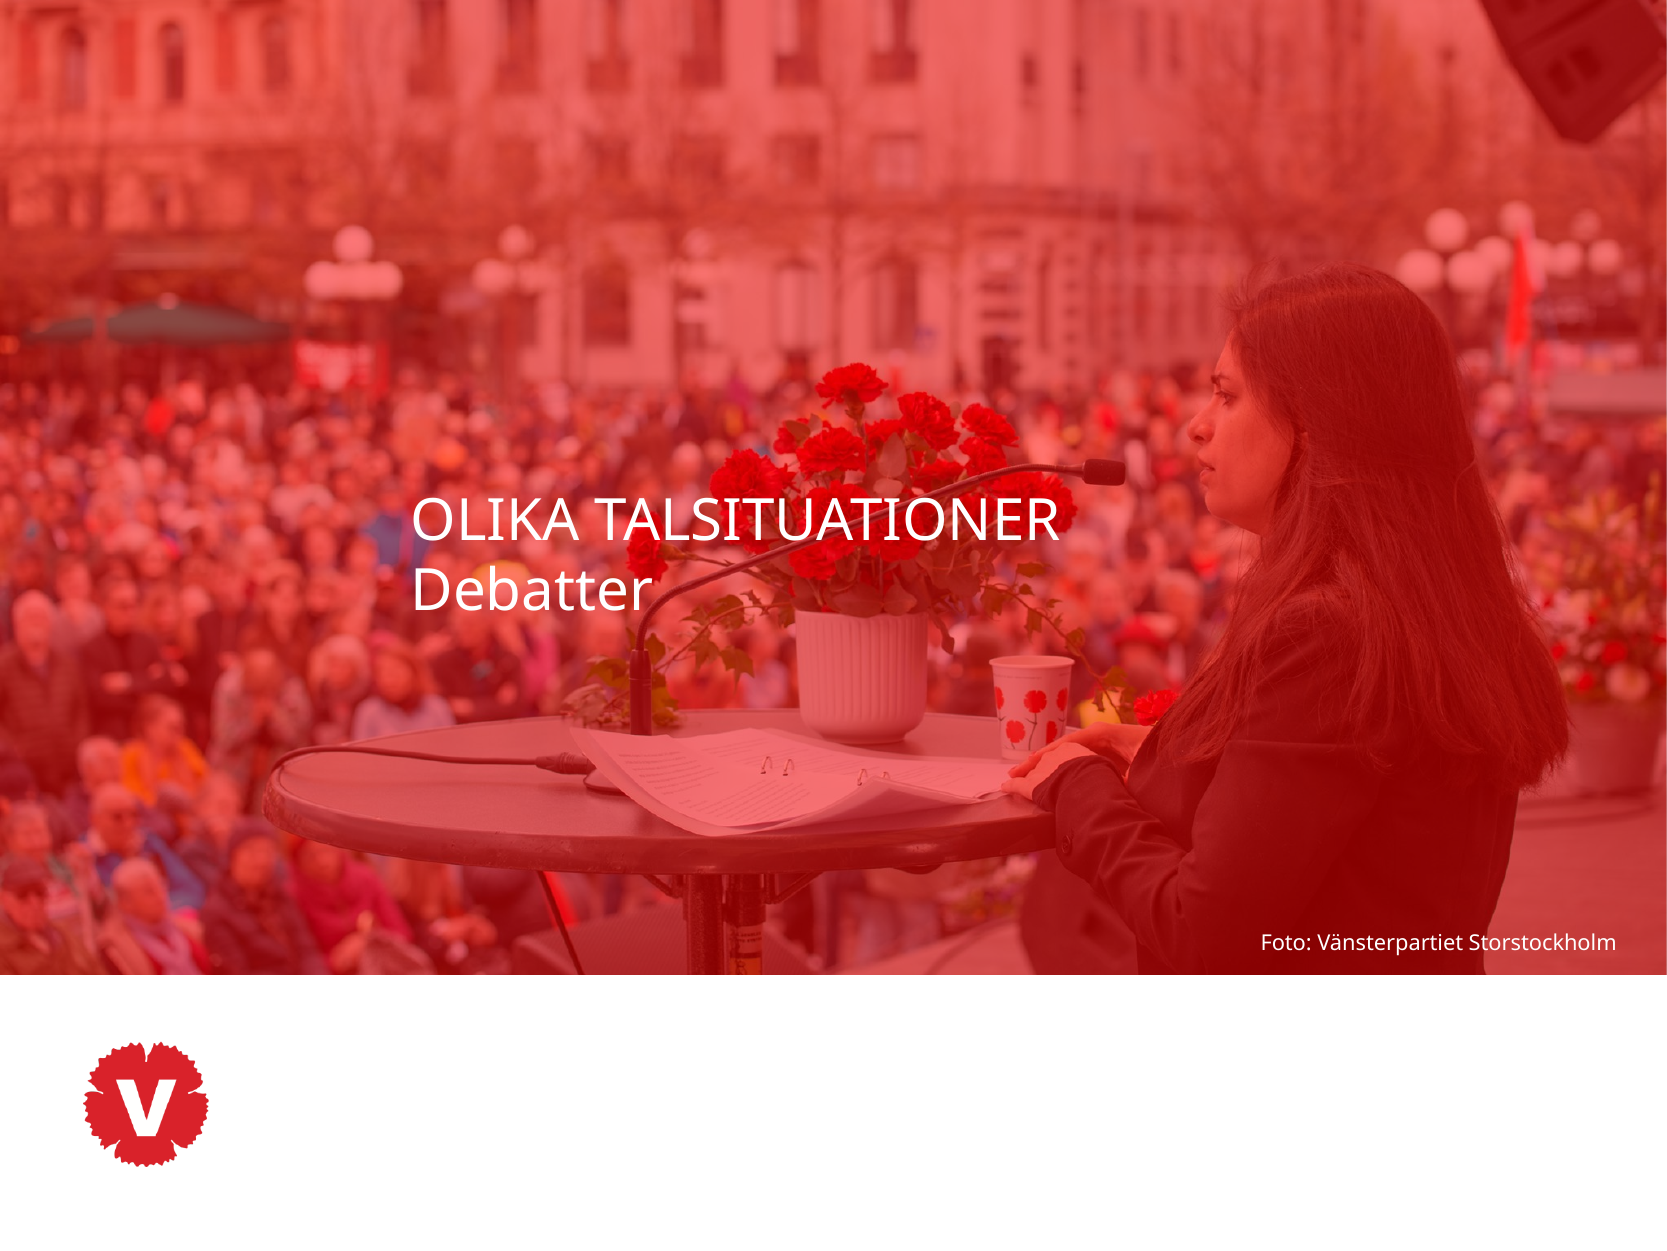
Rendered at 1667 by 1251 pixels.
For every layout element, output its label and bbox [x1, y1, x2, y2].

picture [83, 1041, 209, 1167]
picture [0, 0, 1667, 988]
